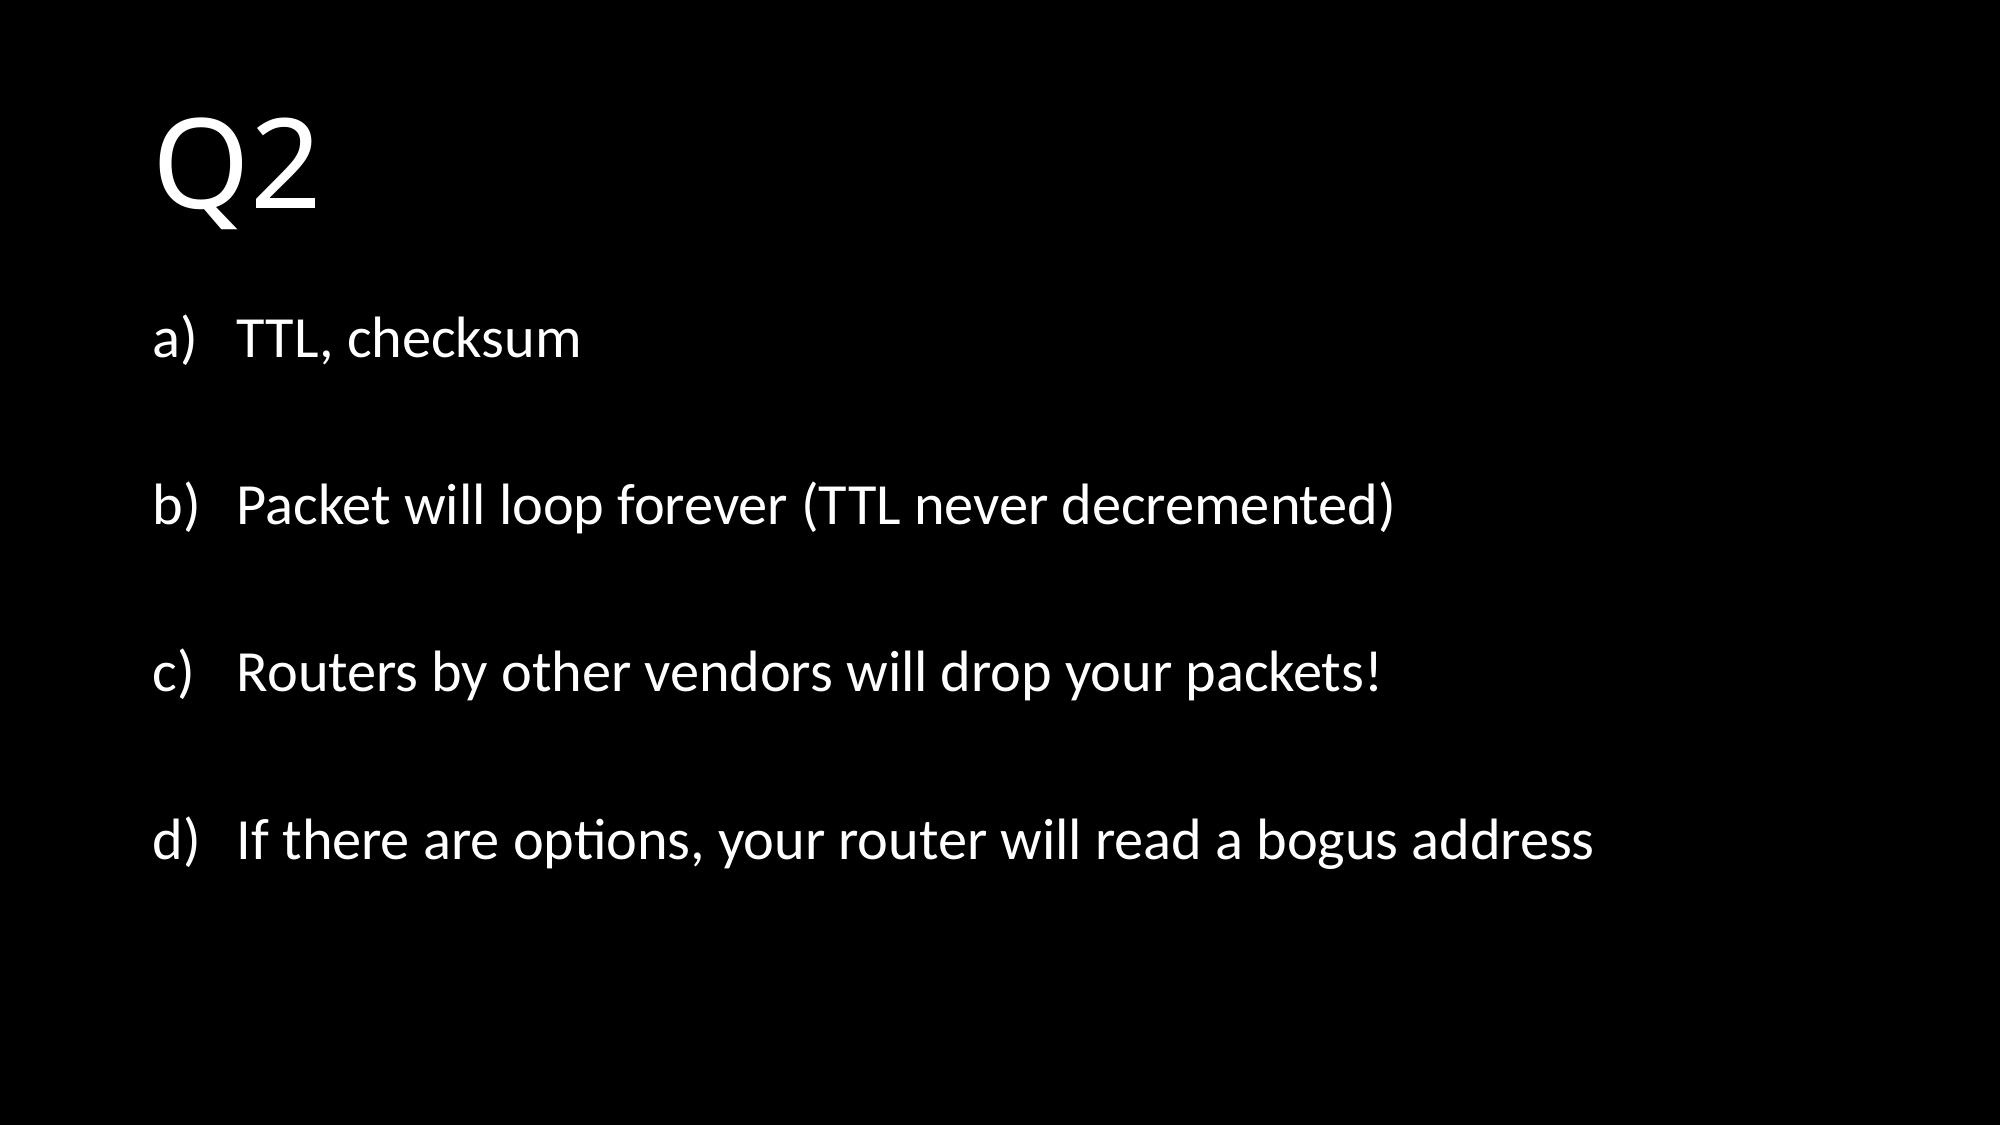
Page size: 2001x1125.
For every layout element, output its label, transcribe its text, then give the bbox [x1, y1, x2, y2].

list TTL, checksum Packet will loop forever (TTL never decremented) Routers by other vendors will drop your packets! If there are options, your router will read a bogus address [137, 299, 1863, 1098]
title Q2 [137, 59, 1863, 278]
